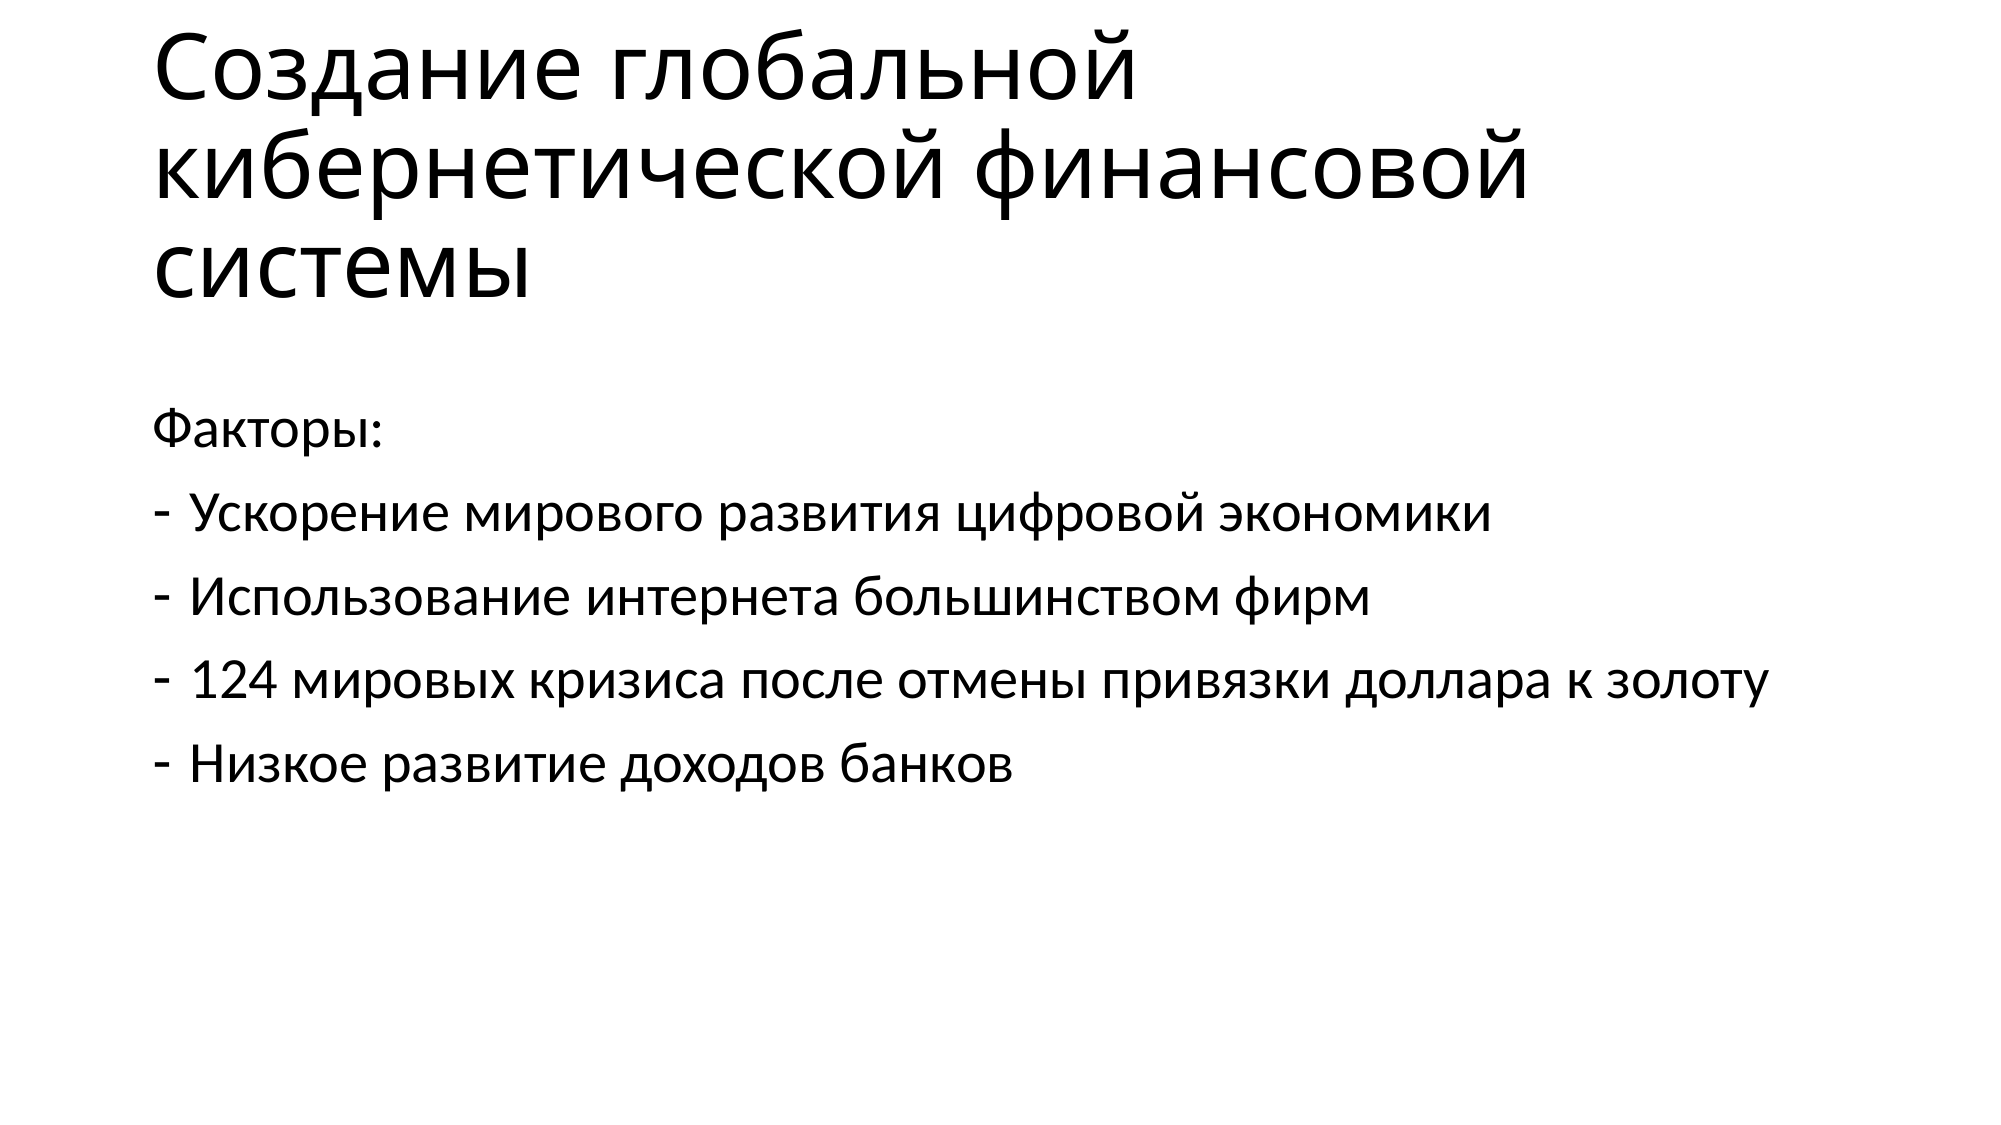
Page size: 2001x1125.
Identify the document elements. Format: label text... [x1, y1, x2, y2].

list Факторы: Ускорение мирового развития цифровой экономики Использование интернета большинством фирм 124 мировых кризиса после отмены привязки доллара к золоту Низкое развитие доходов банков [137, 299, 1863, 1014]
title Создание глобальной кибернетической финансовой системы [137, 59, 1863, 278]
